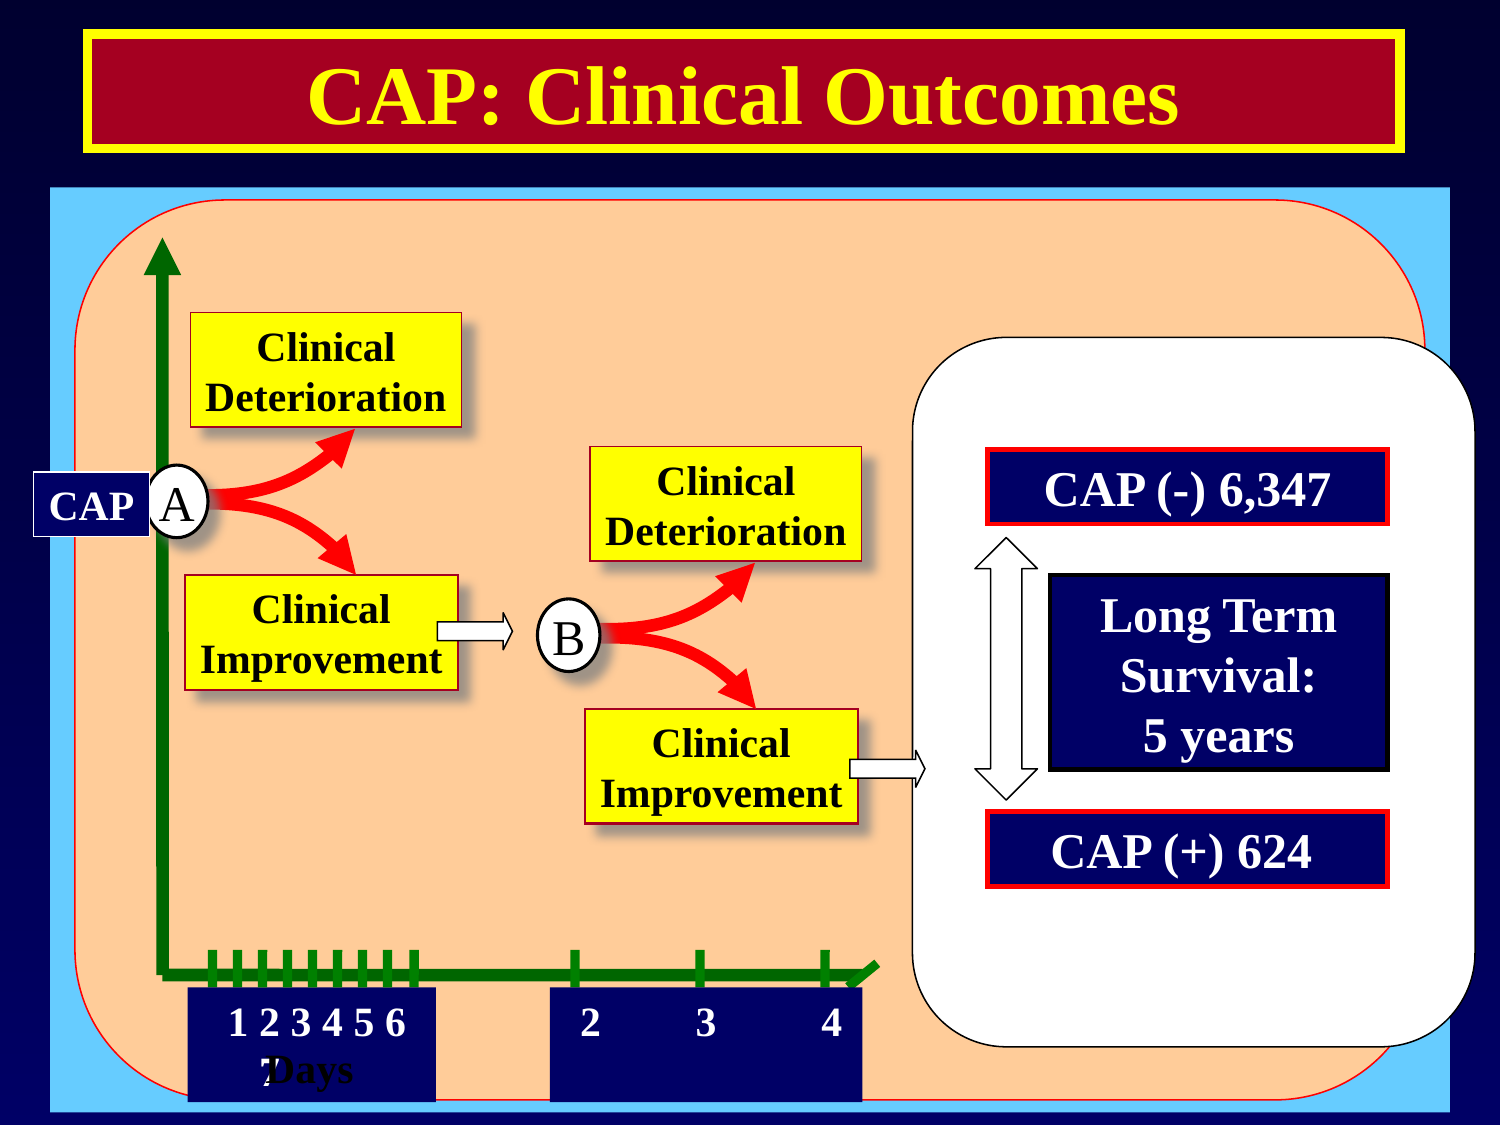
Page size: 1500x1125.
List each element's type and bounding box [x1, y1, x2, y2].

text_box [33, 187, 1476, 1113]
text_box [87, 33, 1400, 149]
